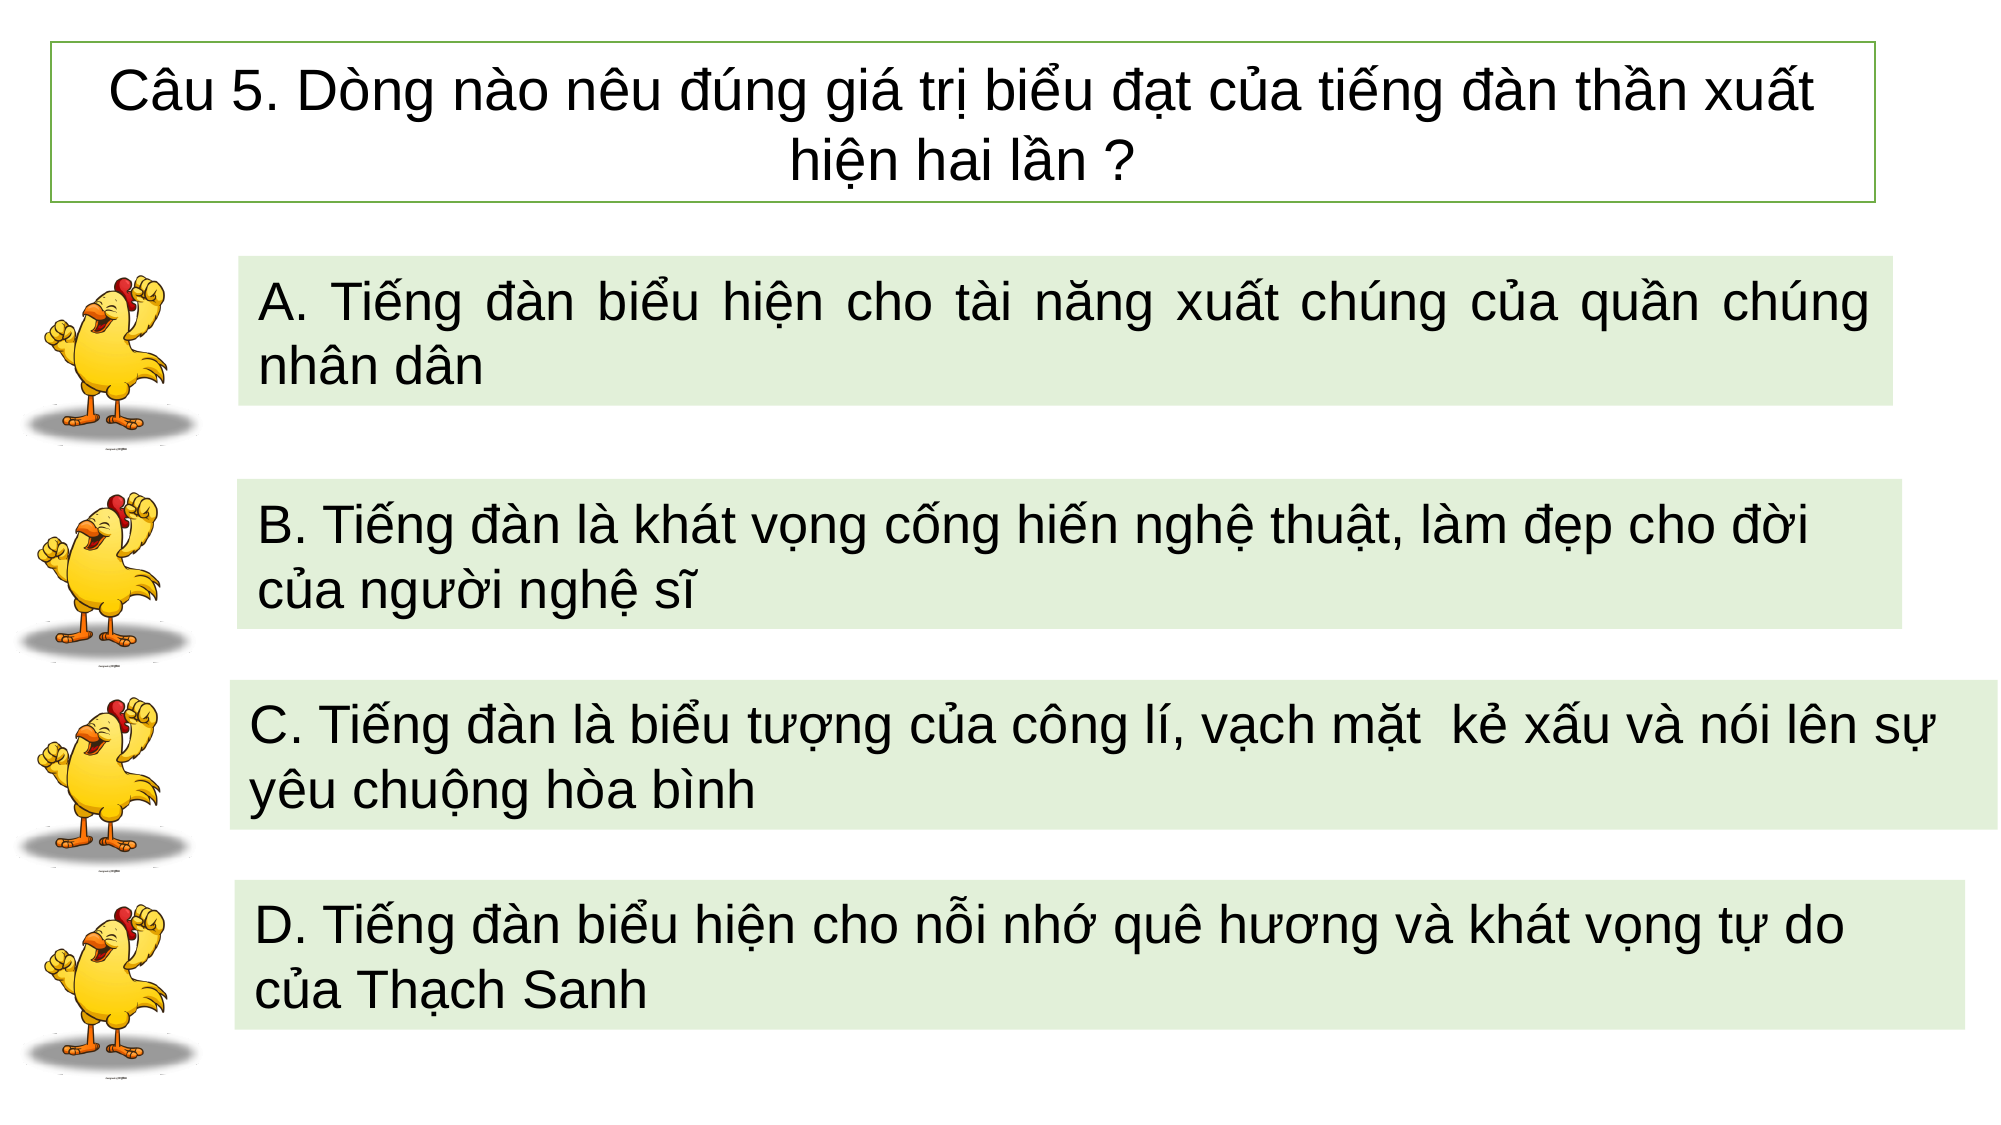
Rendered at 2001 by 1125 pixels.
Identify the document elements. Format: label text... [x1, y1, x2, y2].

picture [13, 889, 209, 1085]
picture [6, 477, 203, 673]
text_box D. Tiếng đàn biểu hiện cho nỗi nhớ quê hương và khát vọng tự do của Thạch Sanh [234, 879, 1966, 1030]
text_box B. Tiếng đàn là khát vọng cống hiến nghệ thuật, làm đẹp cho đời của người nghệ sĩ [237, 478, 1903, 629]
text_box C. Tiếng đàn là biểu tượng của công lí, vạch mặt kẻ xấu và nói lên sự yêu chuộng hòa bình [229, 679, 1998, 830]
picture [13, 260, 209, 456]
text_box Câu 5. Dòng nào nêu đúng giá trị biểu đạt của tiếng đàn thần xuất hiện hai lần ? [50, 41, 1876, 203]
picture [6, 682, 203, 878]
text_box A. Tiếng đàn biểu hiện cho tài năng xuất chúng của quần chúng nhân dân [238, 255, 1893, 406]
